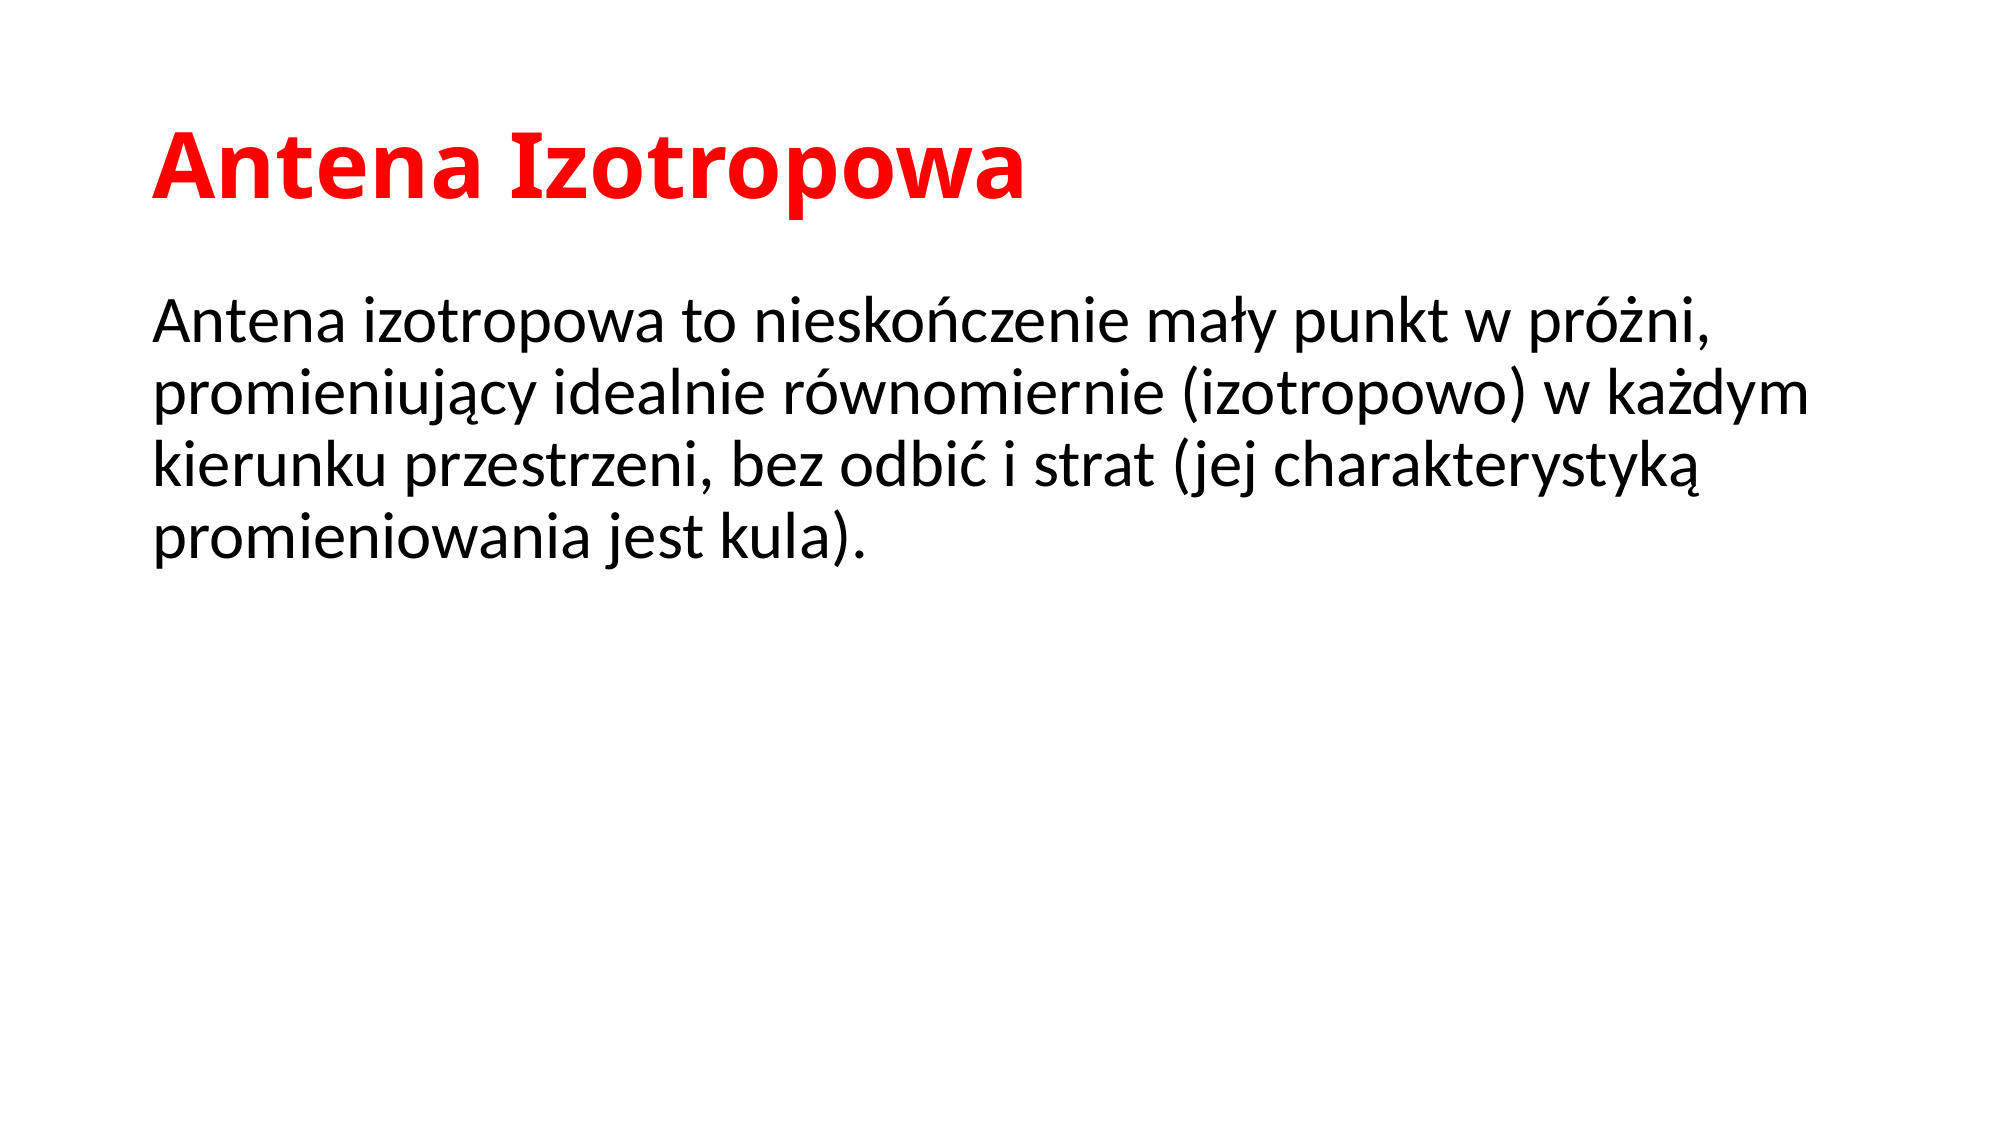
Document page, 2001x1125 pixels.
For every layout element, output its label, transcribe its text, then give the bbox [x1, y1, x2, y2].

title Antena Izotropowa [137, 59, 1863, 277]
list Antena izotropowa to nieskończenie mały punkt w próżni, promieniujący idealnie równomiernie (izotropowo) w każdym kierunku przestrzeni, bez odbić i strat (jej charakterystyką promieniowania jest kula). [137, 277, 1863, 1014]
